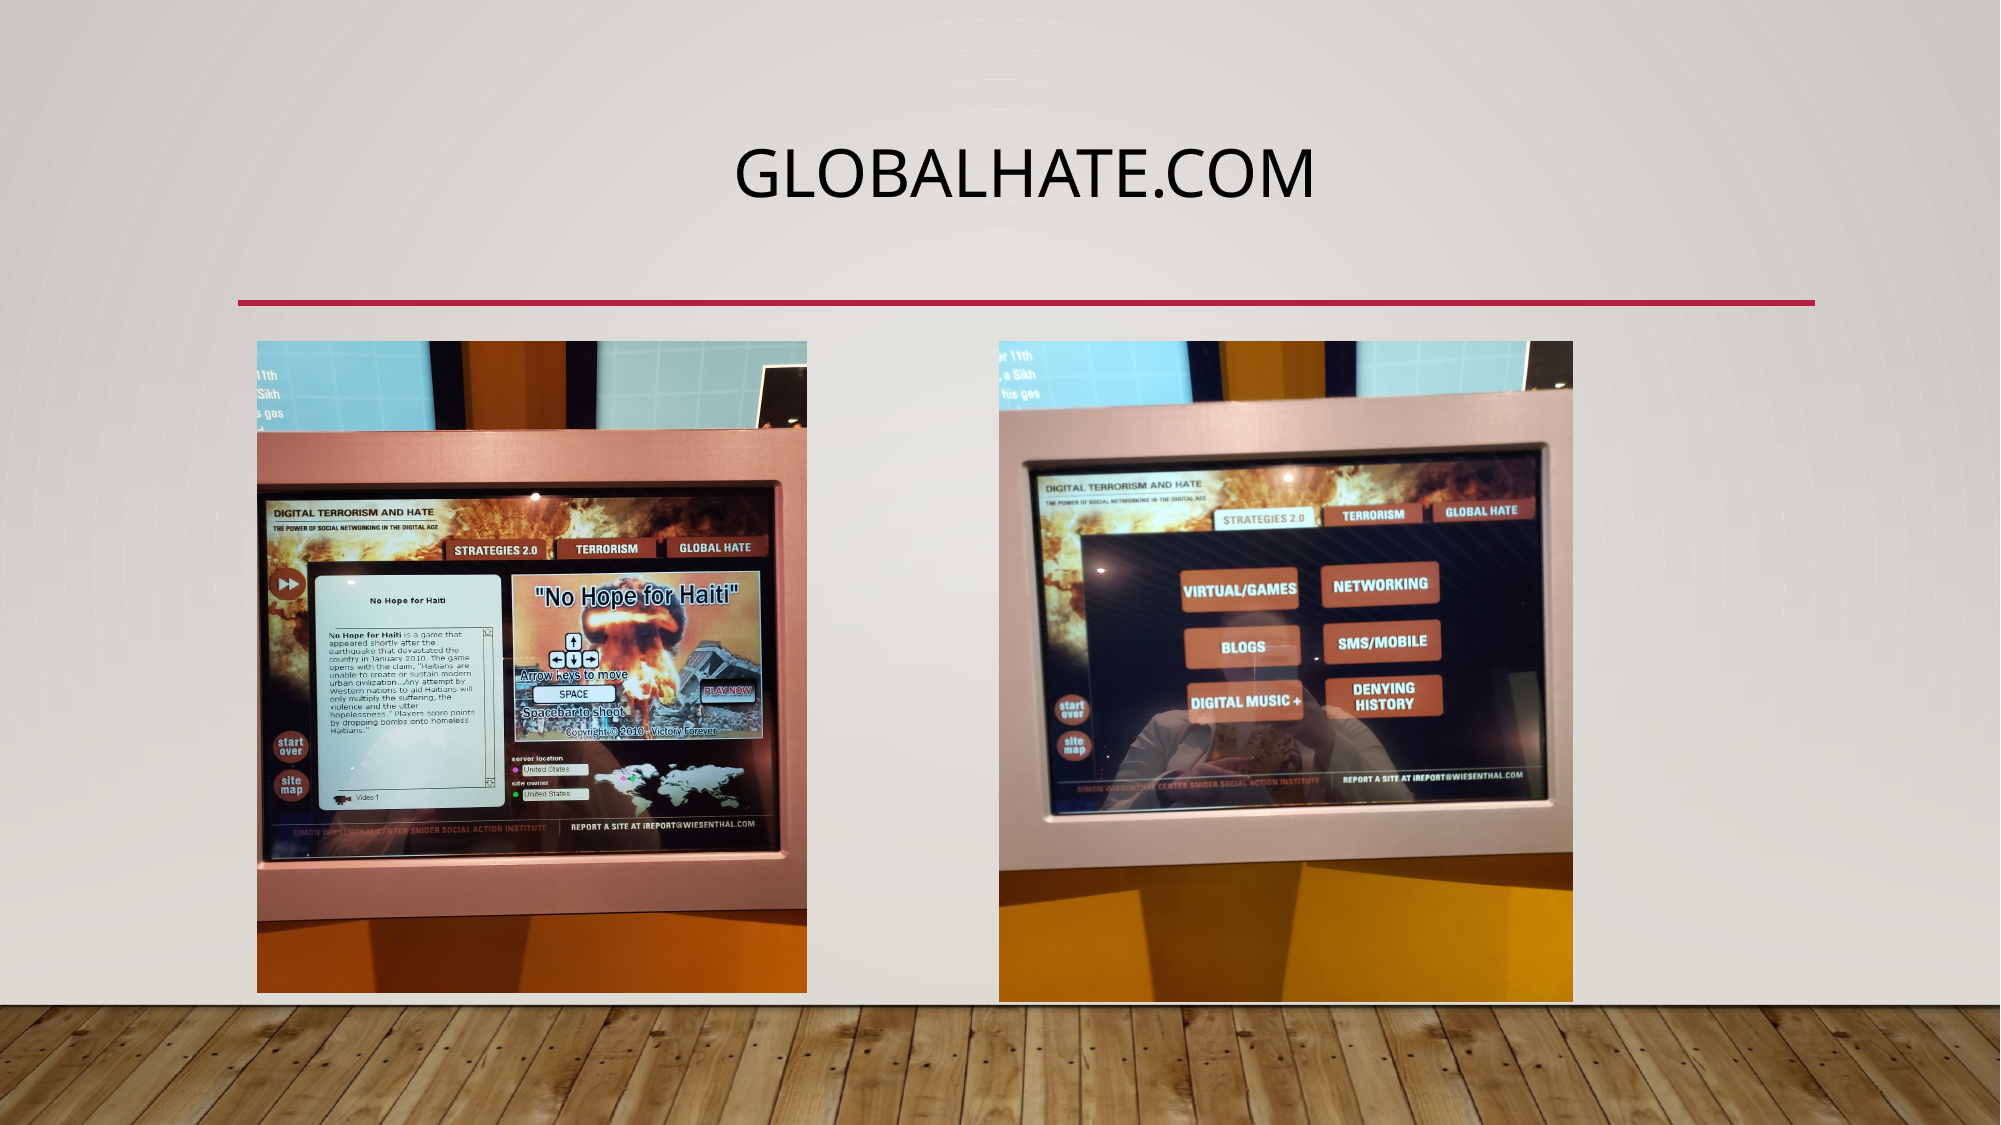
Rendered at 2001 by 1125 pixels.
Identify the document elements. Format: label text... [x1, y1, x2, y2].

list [257, 341, 807, 994]
title Globalhate.com [238, 131, 1814, 305]
picture [999, 341, 1573, 1002]
picture [0, 1005, 2000, 1125]
